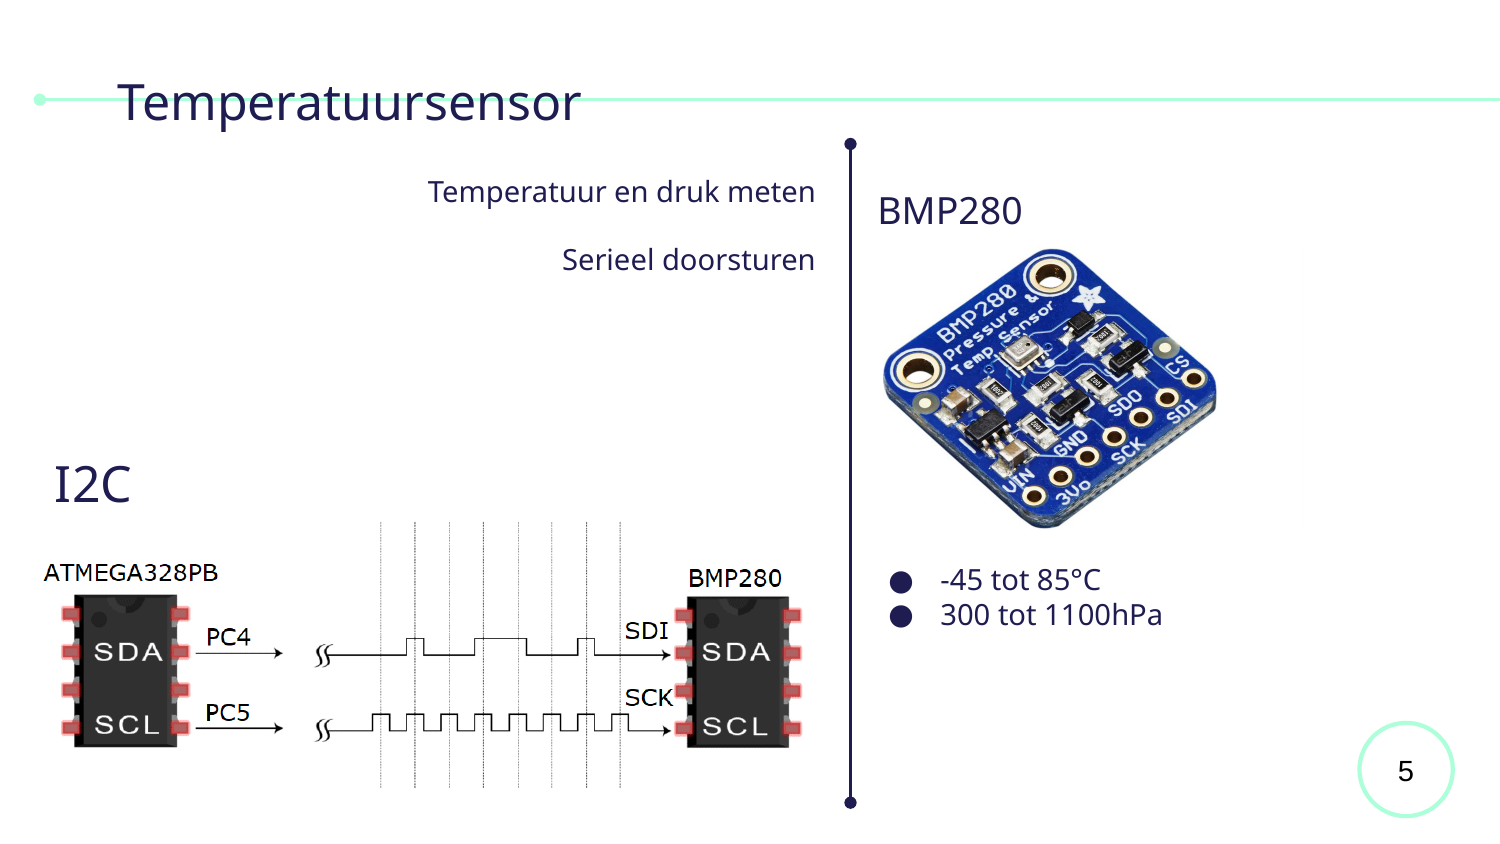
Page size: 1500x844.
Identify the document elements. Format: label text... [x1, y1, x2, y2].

picture [851, 246, 1304, 531]
list -45 tot 85°C 300 tot 1100hPa [855, 546, 1250, 735]
text_box I2C [40, 445, 483, 519]
text_box Temperatuur en druk meten Serieel doorsturen [234, 165, 831, 284]
text_box 5 [1357, 720, 1455, 819]
title Temperatuursensor [102, 55, 1101, 144]
picture [40, 246, 850, 789]
title BMP280 [862, 158, 1261, 245]
